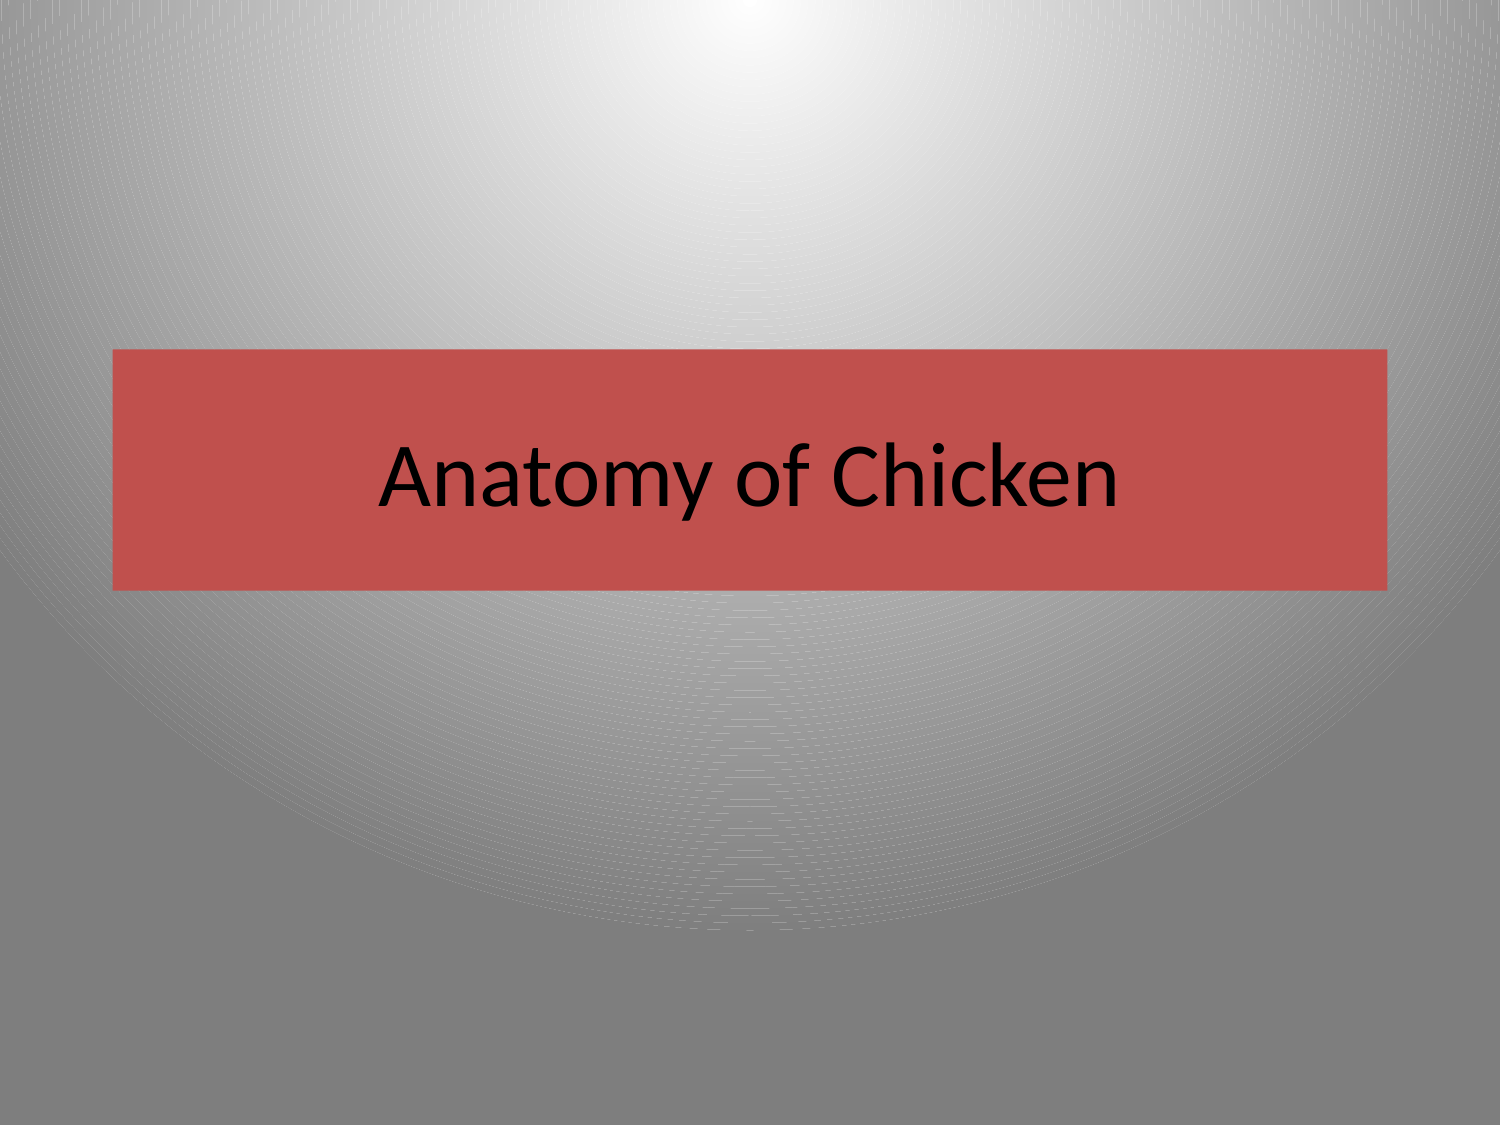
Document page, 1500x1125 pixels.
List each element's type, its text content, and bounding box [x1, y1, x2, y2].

title Anatomy of Chicken [112, 349, 1388, 591]
